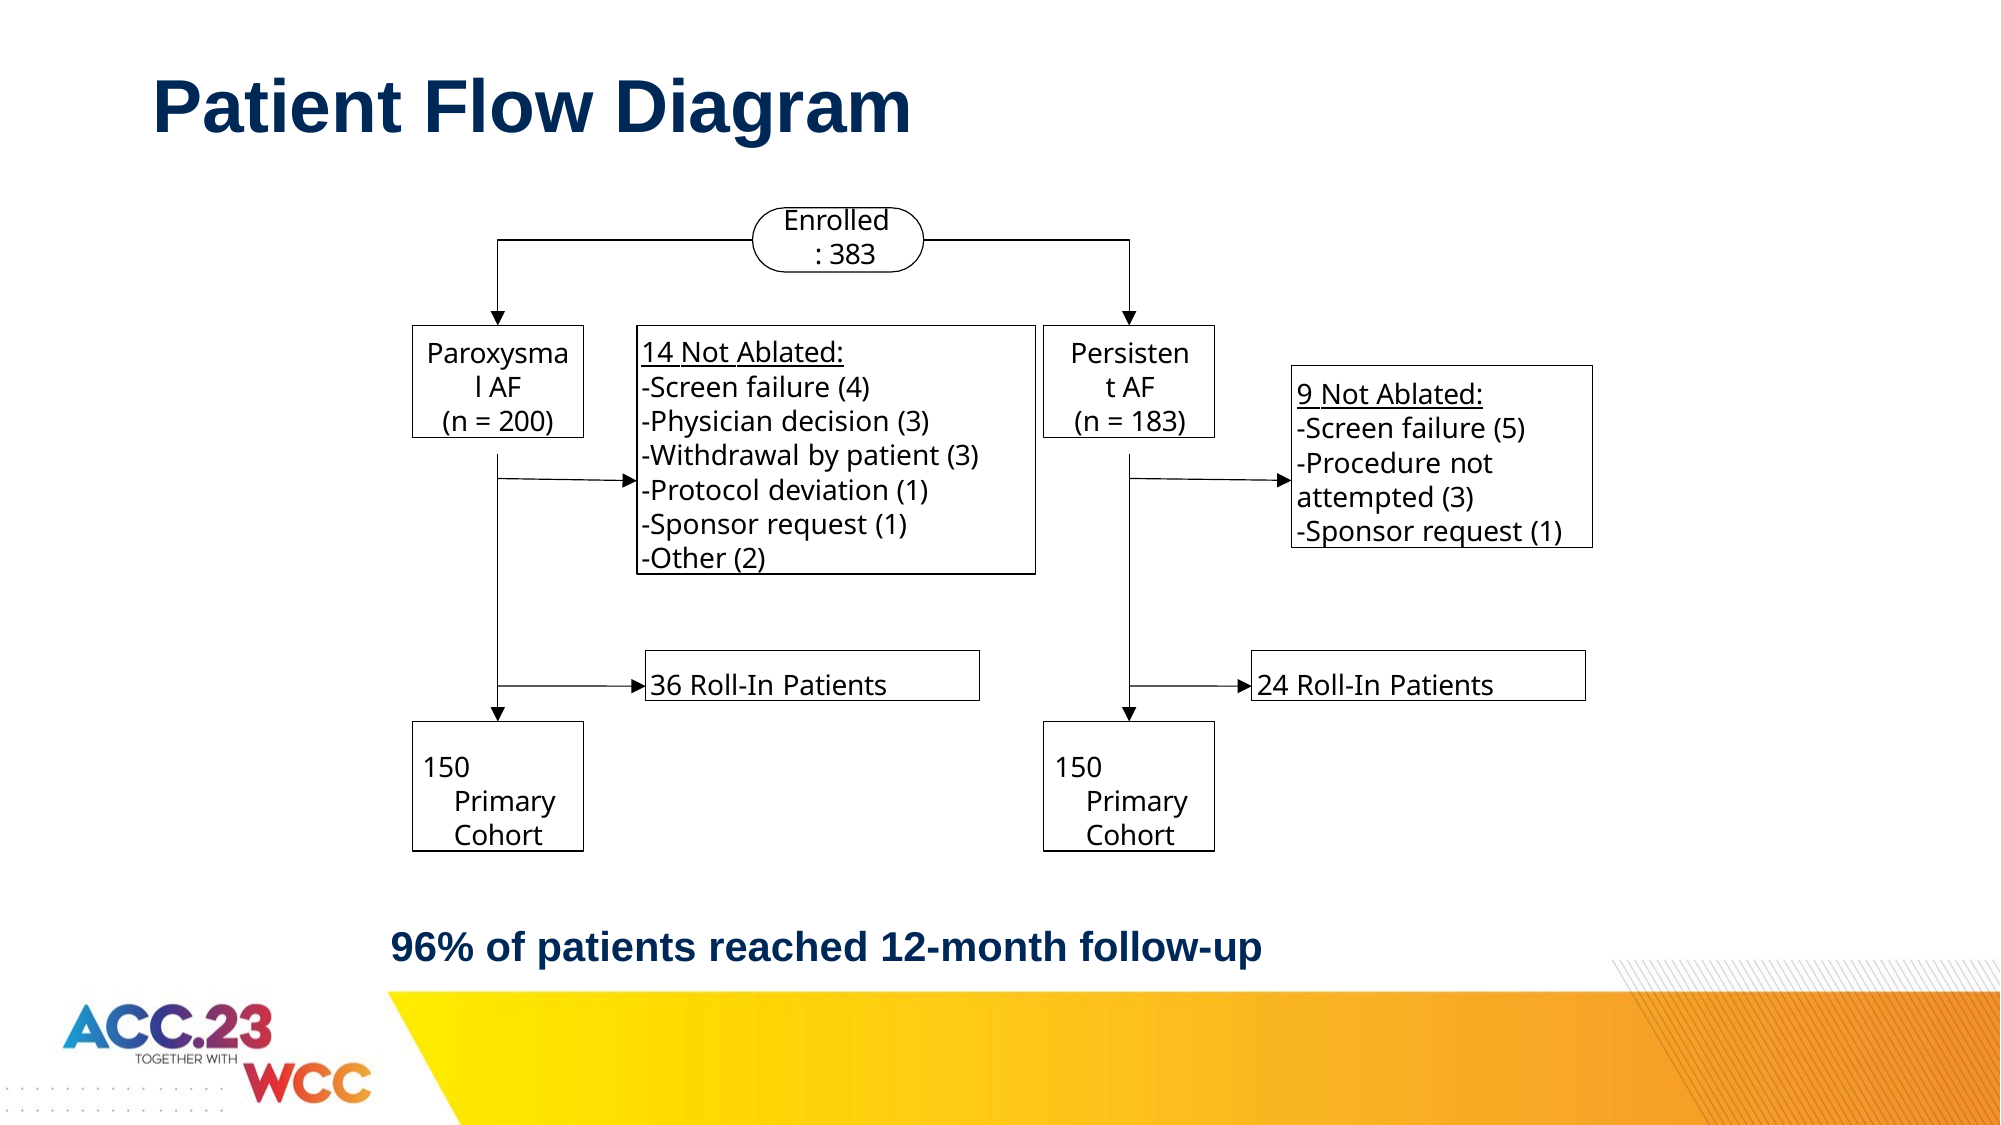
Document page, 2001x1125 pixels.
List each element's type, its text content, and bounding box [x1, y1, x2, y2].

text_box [751, 206, 925, 273]
title Patient Flow Diagram [150, 54, 1613, 245]
text_box 9 Not Ablated: -Screen failure (5) -Procedure not attempted (3) -Sponsor request (1) [1291, 365, 1593, 548]
text_box 14 Not Ablated: -Screen failure (4) -Physician decision (3) -Withdrawal by patient (3) -Protocol deviation (1) -Sponsor request (1) -Other (2) [636, 325, 1036, 575]
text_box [496, 473, 647, 694]
picture [0, 959, 2000, 1125]
text_box 150 Primary Cohort [1043, 721, 1215, 851]
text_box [490, 239, 754, 326]
text_box 24 Roll-In Patients [1294, 650, 1586, 701]
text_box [922, 239, 1137, 326]
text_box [1128, 472, 1292, 694]
text_box 150 Primary Cohort [412, 721, 584, 851]
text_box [490, 453, 506, 722]
text_box 36 Roll-In Patients [648, 650, 980, 701]
text_box Enrolled: 383 [781, 200, 895, 205]
text_box Persistent AF (n = 183) [1043, 325, 1215, 438]
text_box 96% of patients reached 12-month follow-up [388, 917, 1265, 970]
text_box Paroxysmal AF (n = 200) [412, 325, 584, 438]
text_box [1121, 453, 1137, 722]
